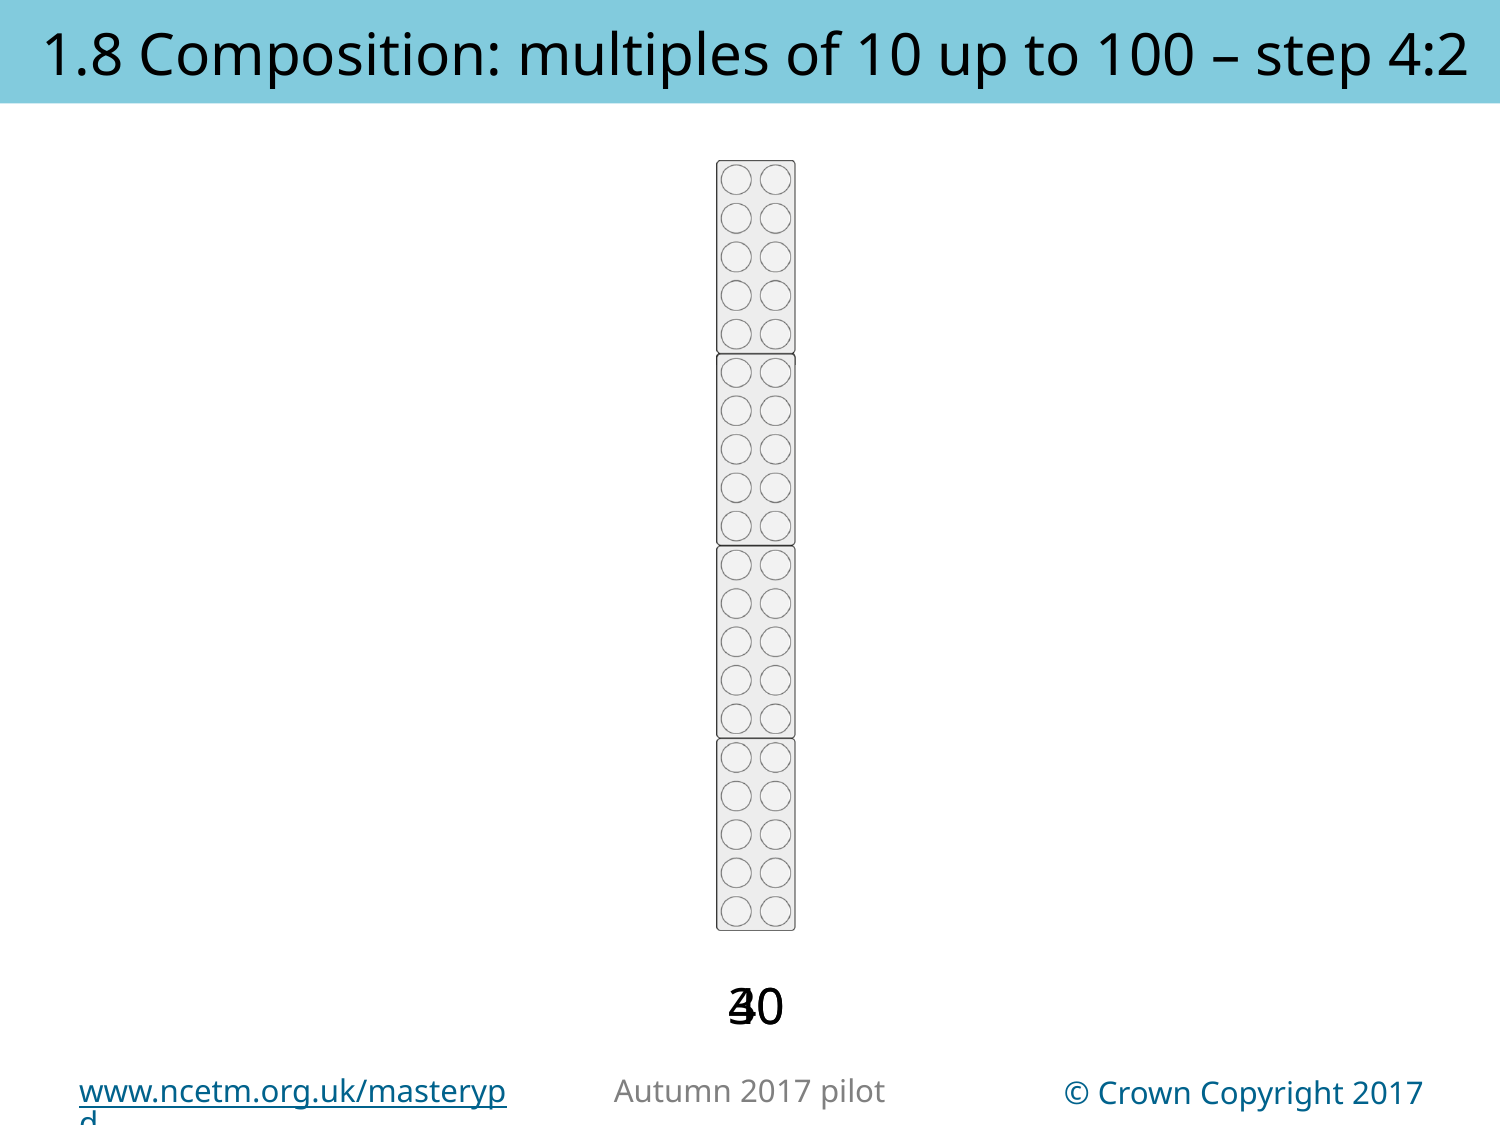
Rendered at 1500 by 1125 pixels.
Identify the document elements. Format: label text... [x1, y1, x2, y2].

picture [715, 160, 799, 931]
list 1.8 Composition: multiples of 10 up to 100 – step 4:2 [0, 0, 1500, 104]
text_box 30 [680, 966, 833, 1042]
